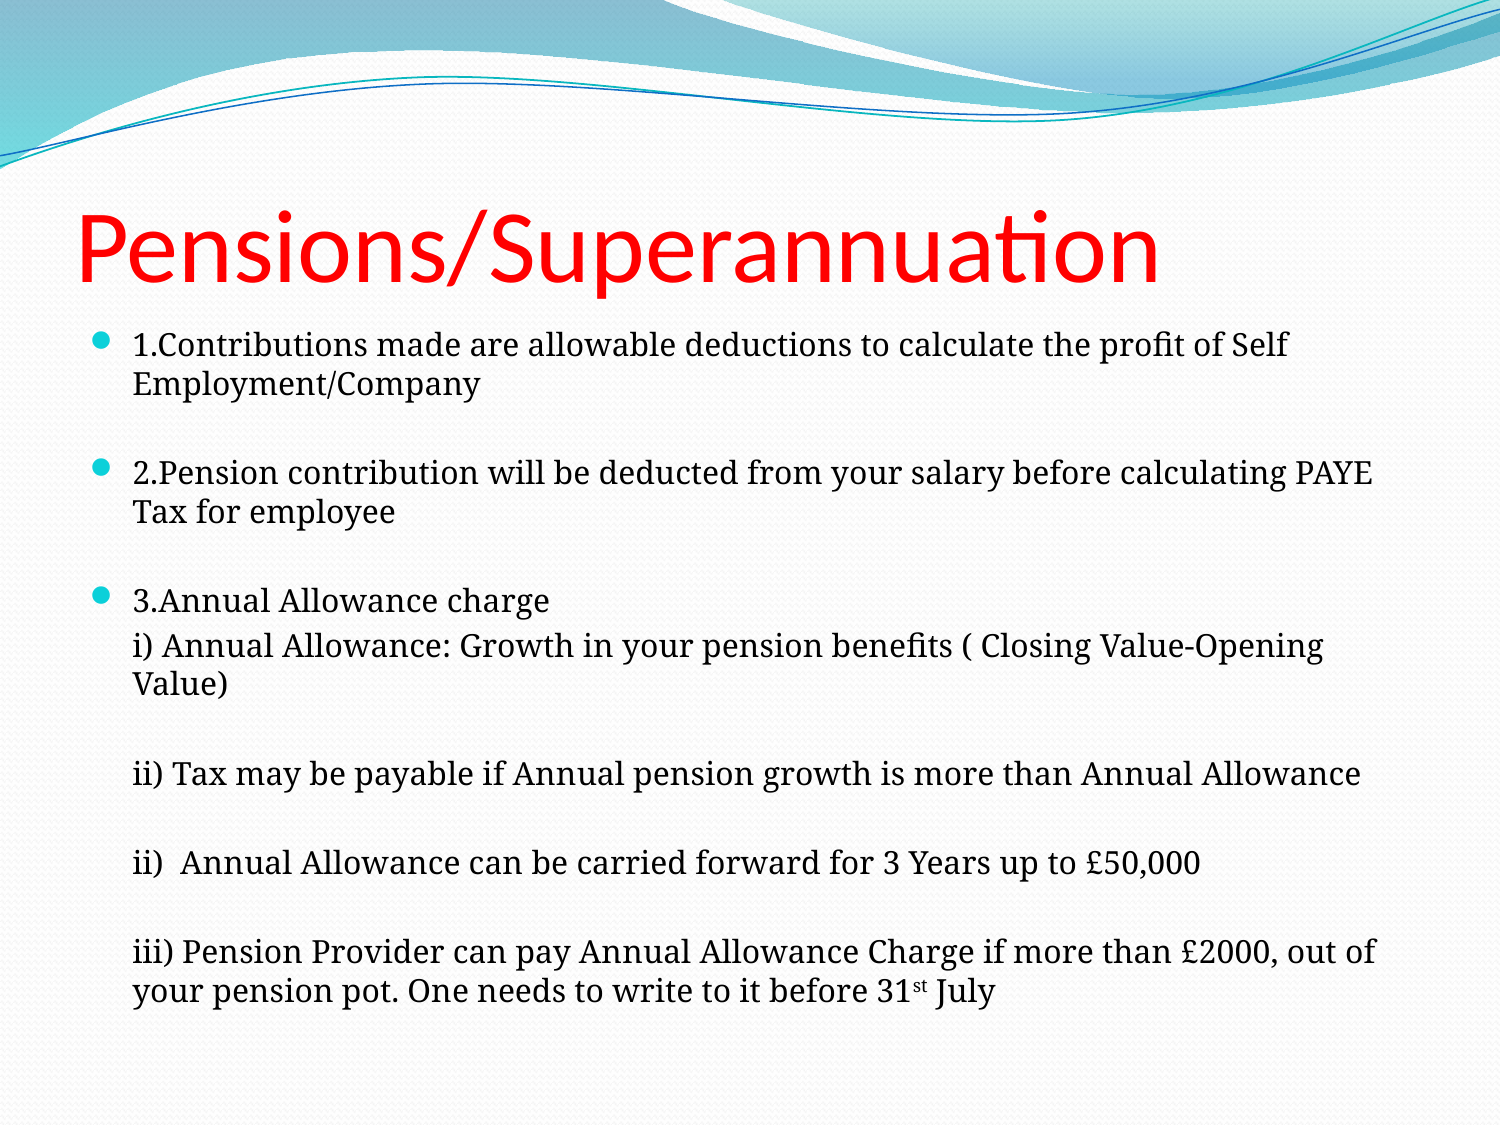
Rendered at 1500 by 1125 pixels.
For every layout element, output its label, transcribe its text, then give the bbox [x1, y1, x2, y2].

title Pensions/Superannuation [75, 115, 1425, 303]
list 1.Contributions made are allowable deductions to calculate the profit of Self Employment/Company 2.Pension contribution will be deducted from your salary before calculating PAYE Tax for employee 3.Annual Allowance charge i) Annual Allowance: Growth in your pension benefits ( Closing Value-Opening Value) ii) Tax may be payable if Annual pension growth is more than Annual Allowance ii) Annual Allowance can be carried forward for 3 Years up to £50,000 iii) Pension Provider can pay Annual Allowance Charge if more than £2000, out of your pension pot. One needs to write to it before 31st July [75, 317, 1425, 1038]
